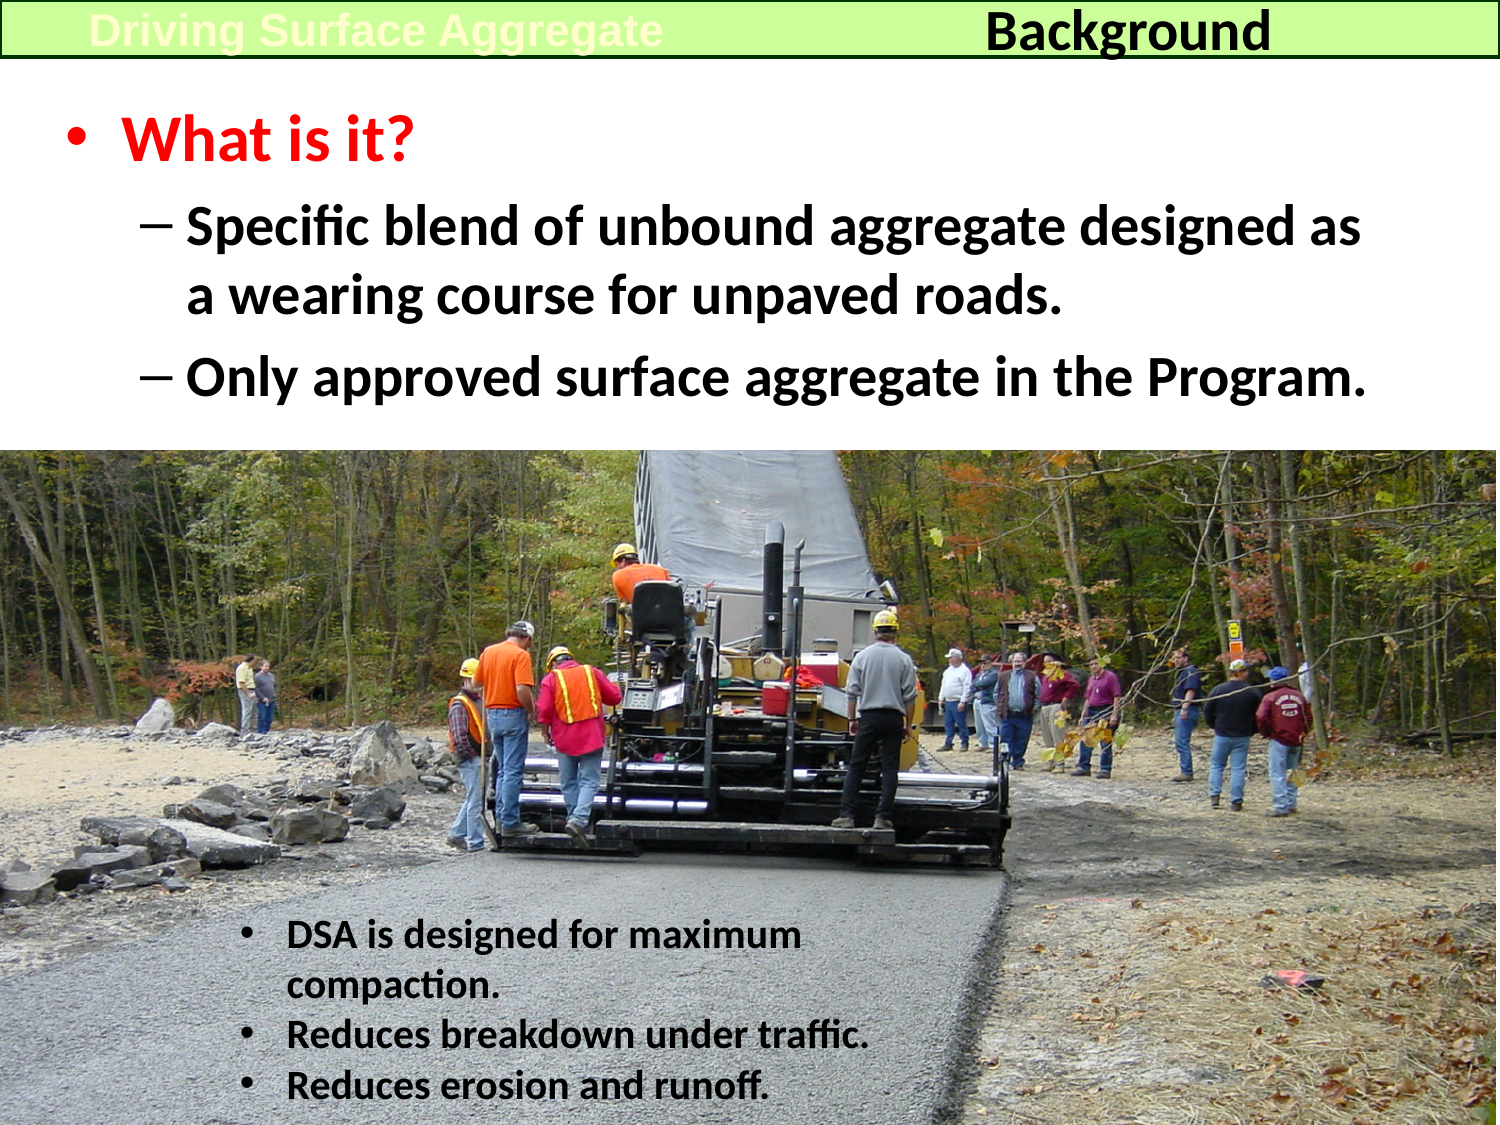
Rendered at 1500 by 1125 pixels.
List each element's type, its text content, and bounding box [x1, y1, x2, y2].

text_box [1288, 0, 1500, 59]
text_box Background [971, 0, 1288, 70]
text_box [754, 0, 971, 59]
text_box Driving Surface Aggregate [0, 0, 754, 63]
text_box What is it? Specific blend of unbound aggregate designed as a wearing course for unpaved roads. Only approved surface aggregate in the Program. [49, 87, 1400, 448]
picture [0, 449, 1500, 1125]
